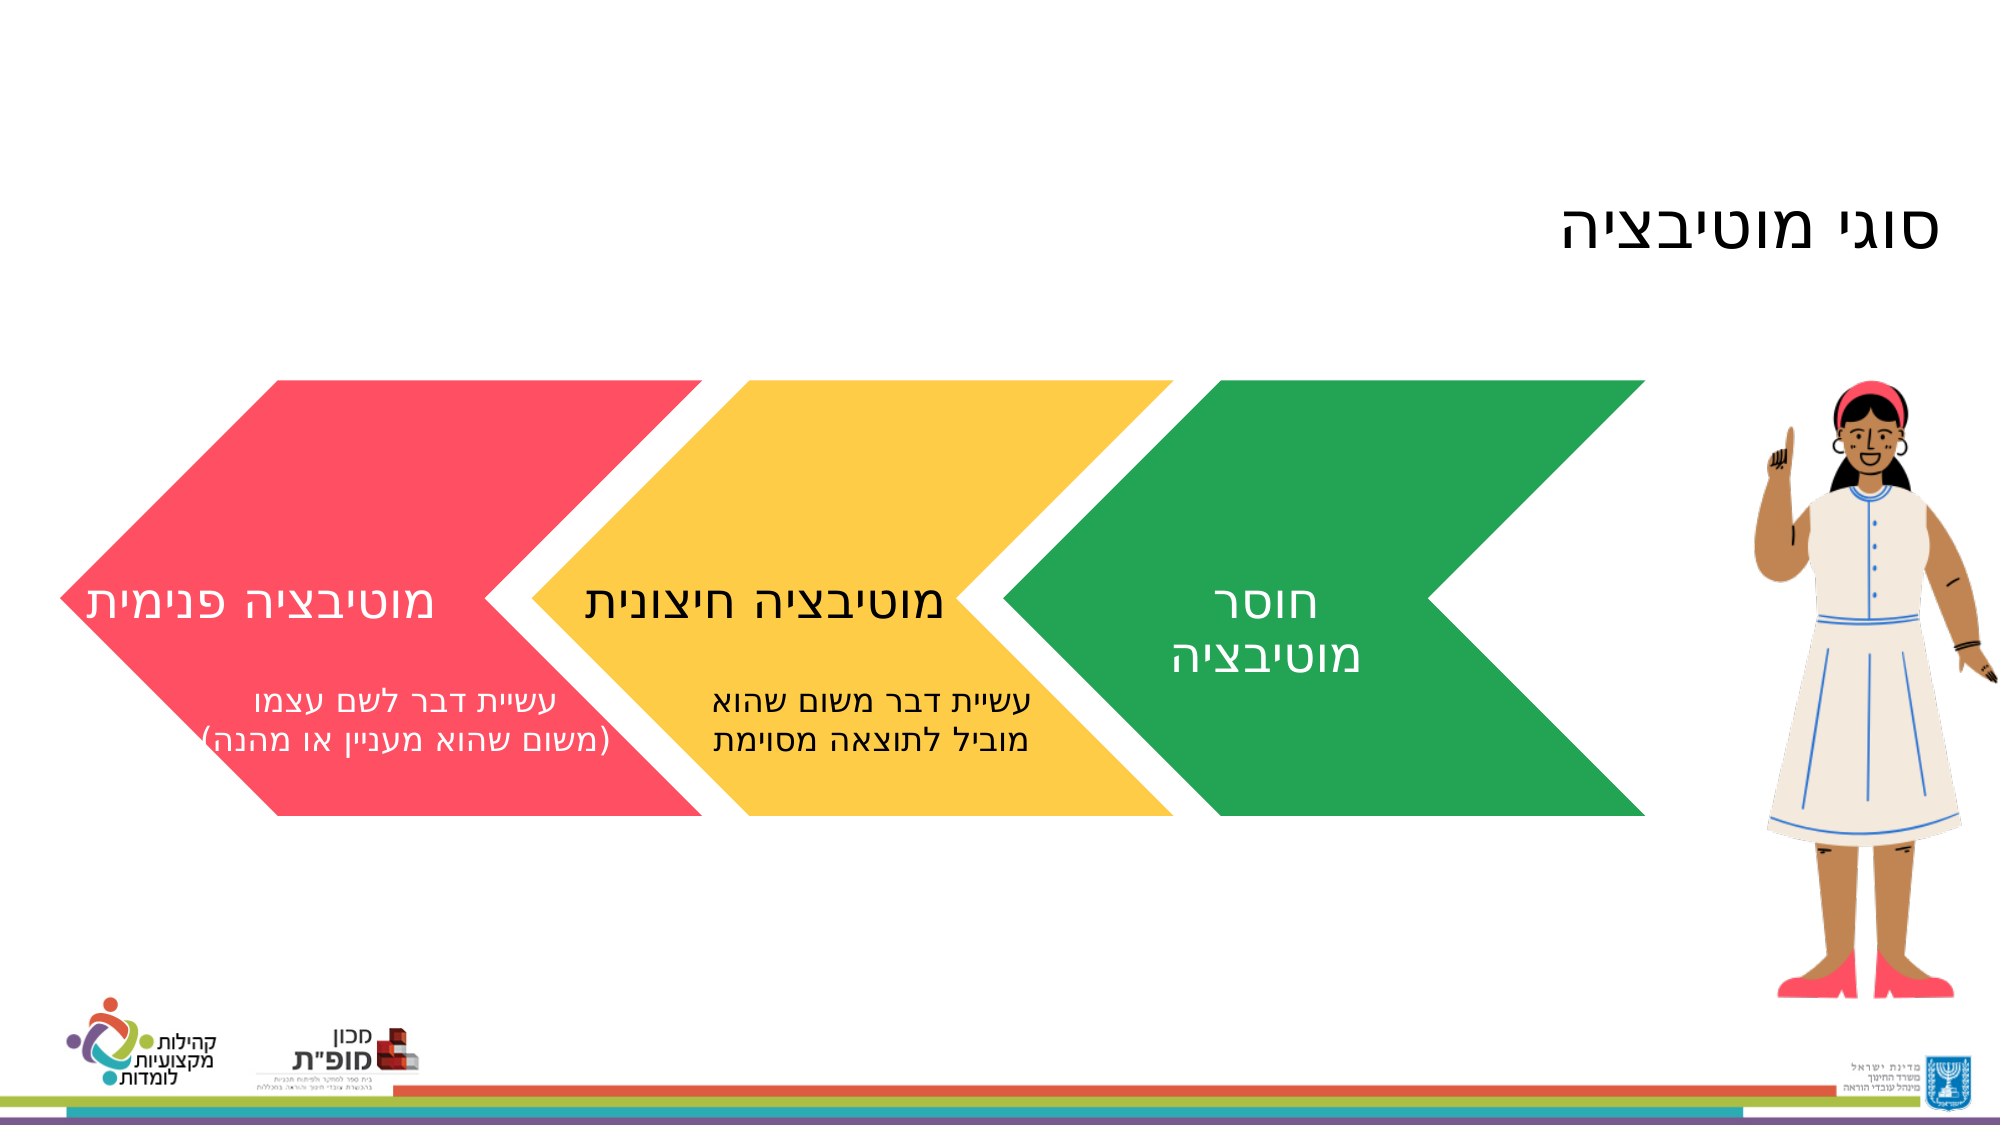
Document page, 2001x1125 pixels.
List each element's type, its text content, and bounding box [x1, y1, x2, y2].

picture [0, 380, 2000, 1125]
text_box סוגי מוטיבציה [916, 174, 1957, 269]
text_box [41, 380, 1646, 816]
